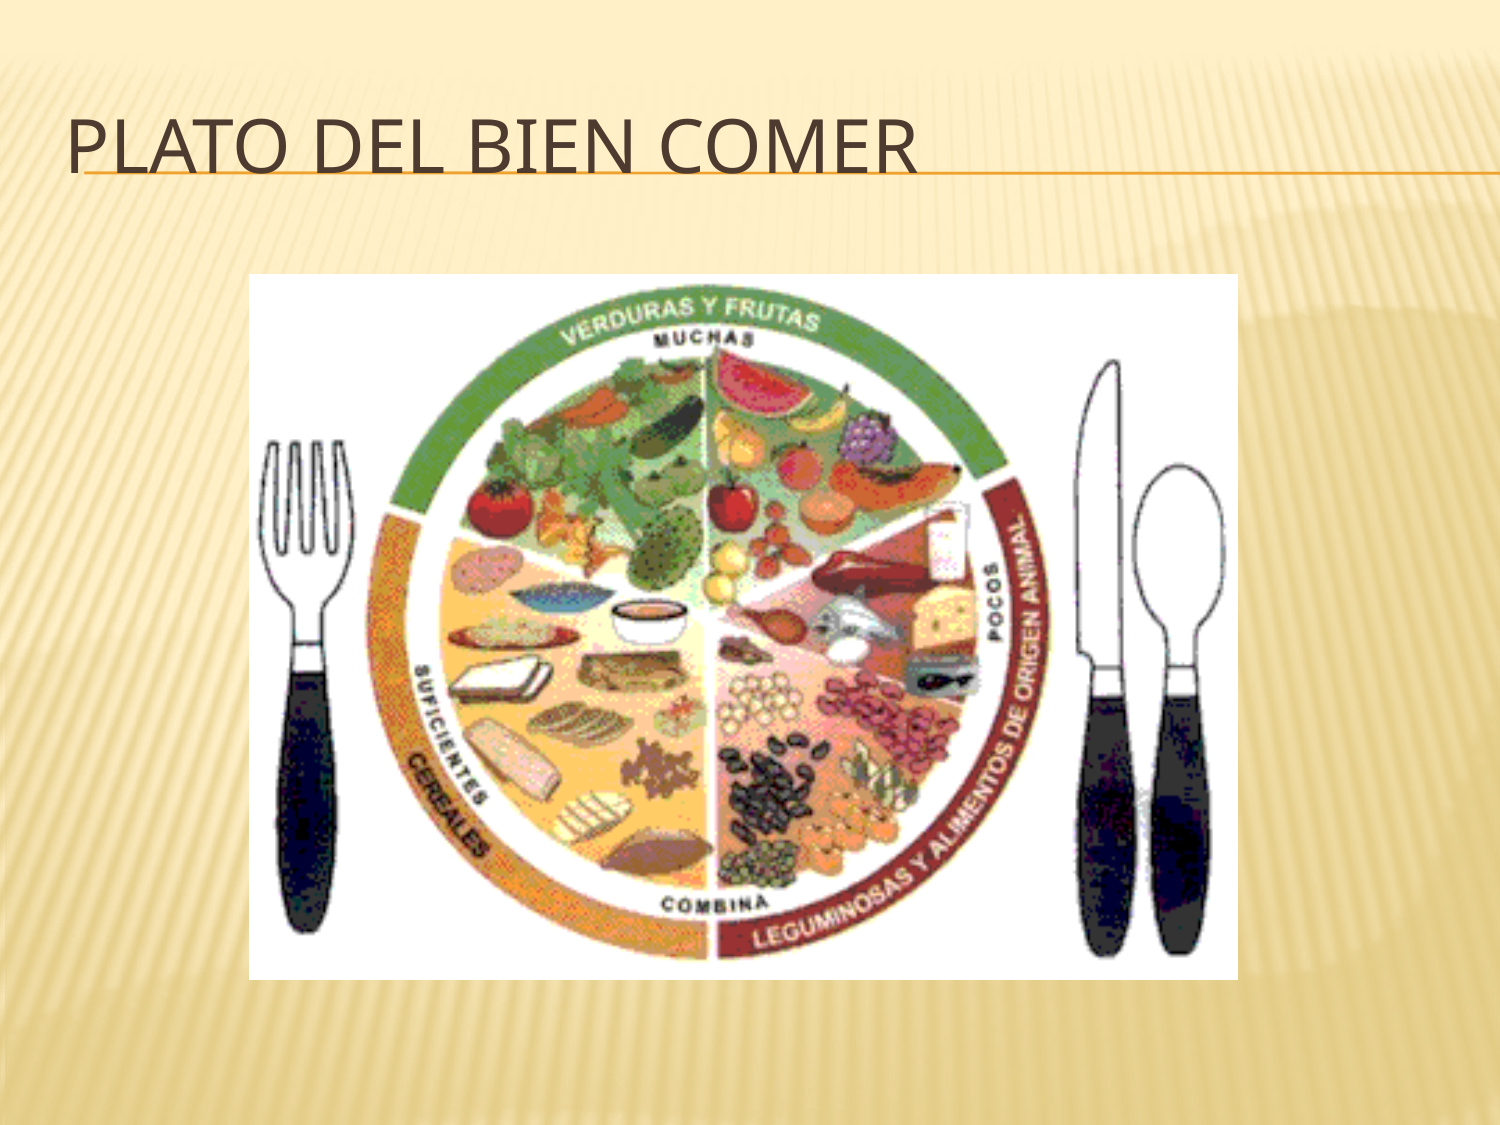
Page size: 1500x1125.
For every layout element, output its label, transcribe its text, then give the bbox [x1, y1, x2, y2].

title Plato del bien comer [50, 75, 1475, 213]
picture [249, 274, 1238, 980]
